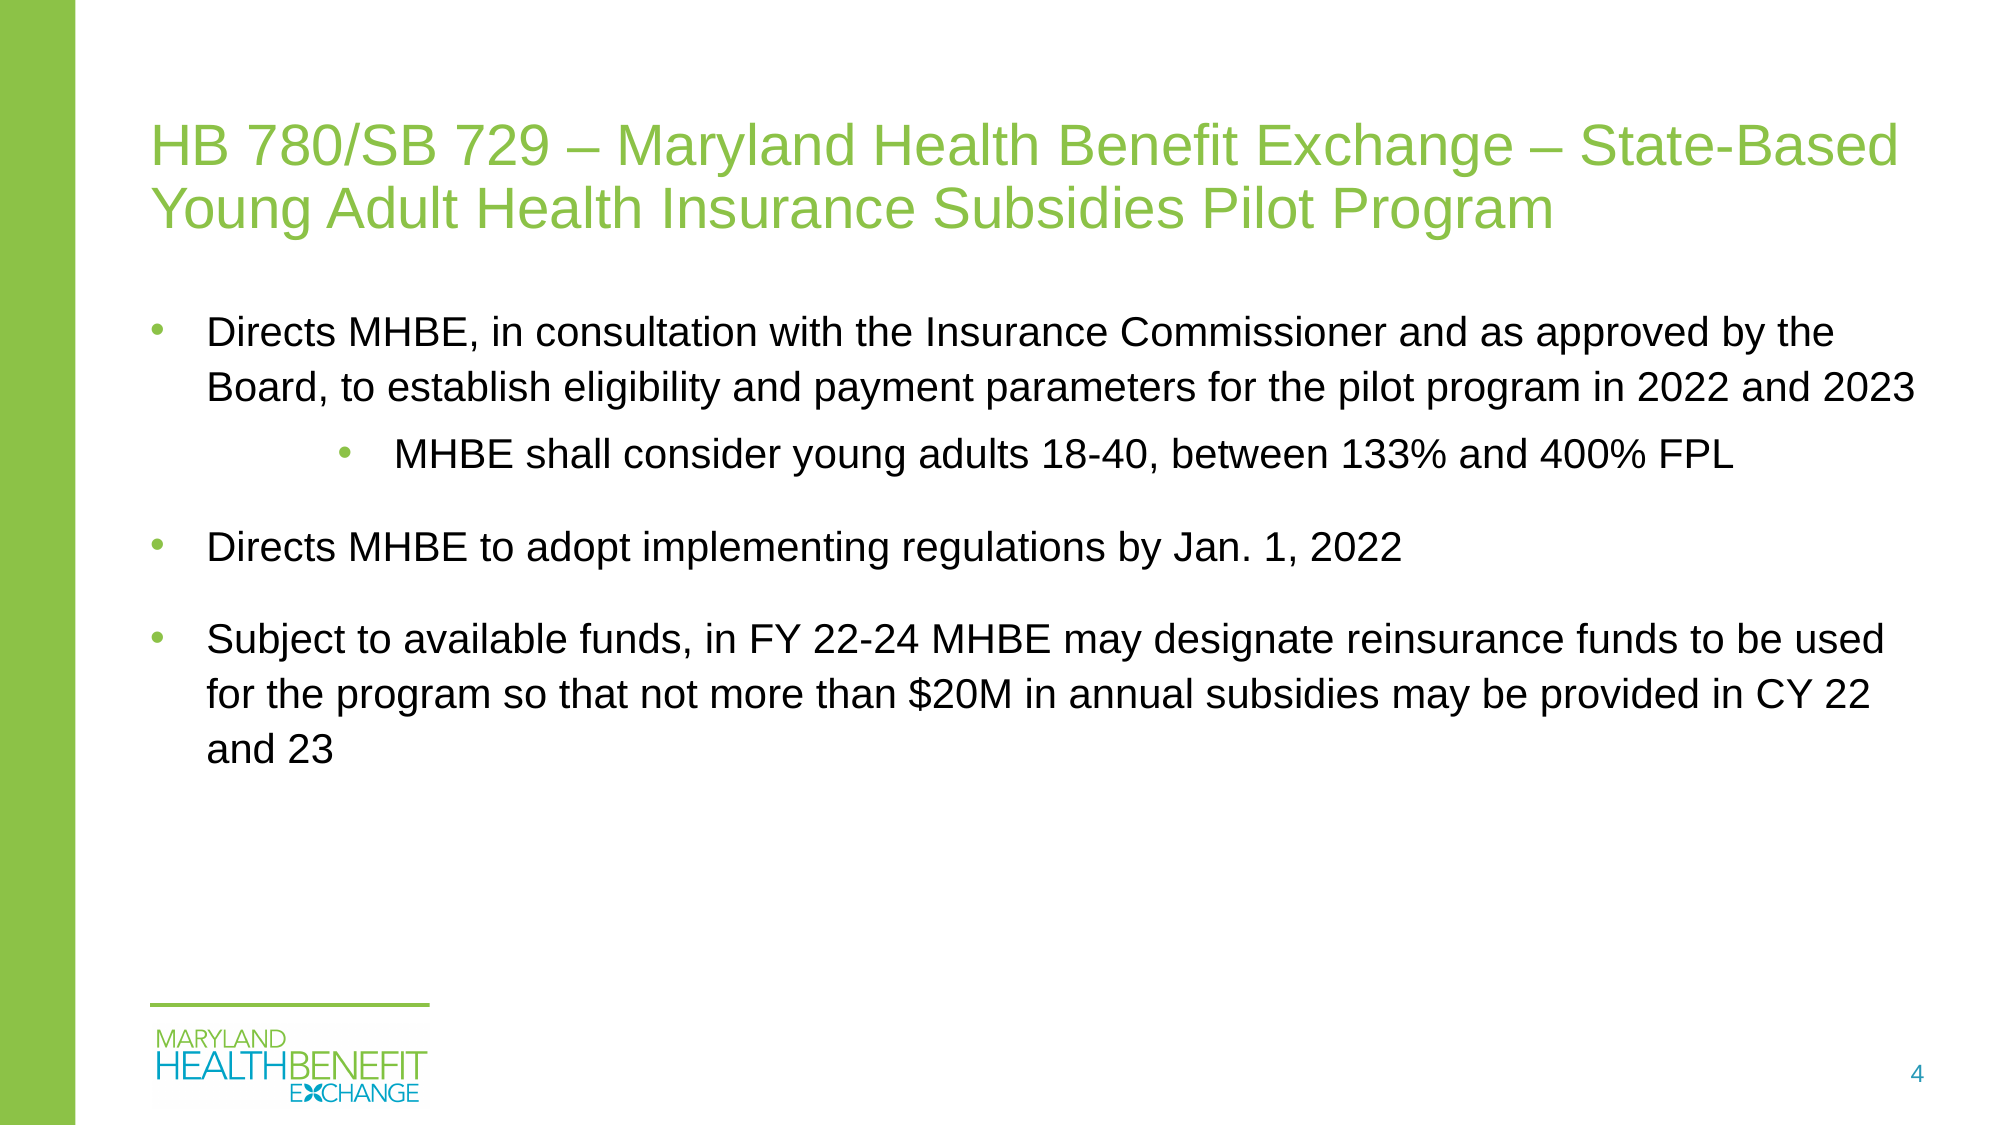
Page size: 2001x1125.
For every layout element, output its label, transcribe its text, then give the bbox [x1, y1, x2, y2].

title HB 780/SB 729 – Maryland Health Benefit Exchange – State-Based Young Adult Health Insurance Subsidies Pilot Program [150, 59, 1925, 242]
picture [152, 1023, 430, 1109]
list Directs MHBE, in consultation with the Insurance Commissioner and as approved by the Board, to establish eligibility and payment parameters for the pilot program in 2022 and 2023 MHBE shall consider young adults 18-40, between 133% and 400% FPL Directs MHBE to adopt implementing regulations by Jan. 1, 2022 Subject to available funds, in FY 22-24 MHBE may designate reinsurance funds to be used for the program so that not more than $20M in annual subsidies may be provided in CY 22 and 23 [150, 299, 1925, 986]
slide_number 4 [1412, 1042, 1925, 1103]
